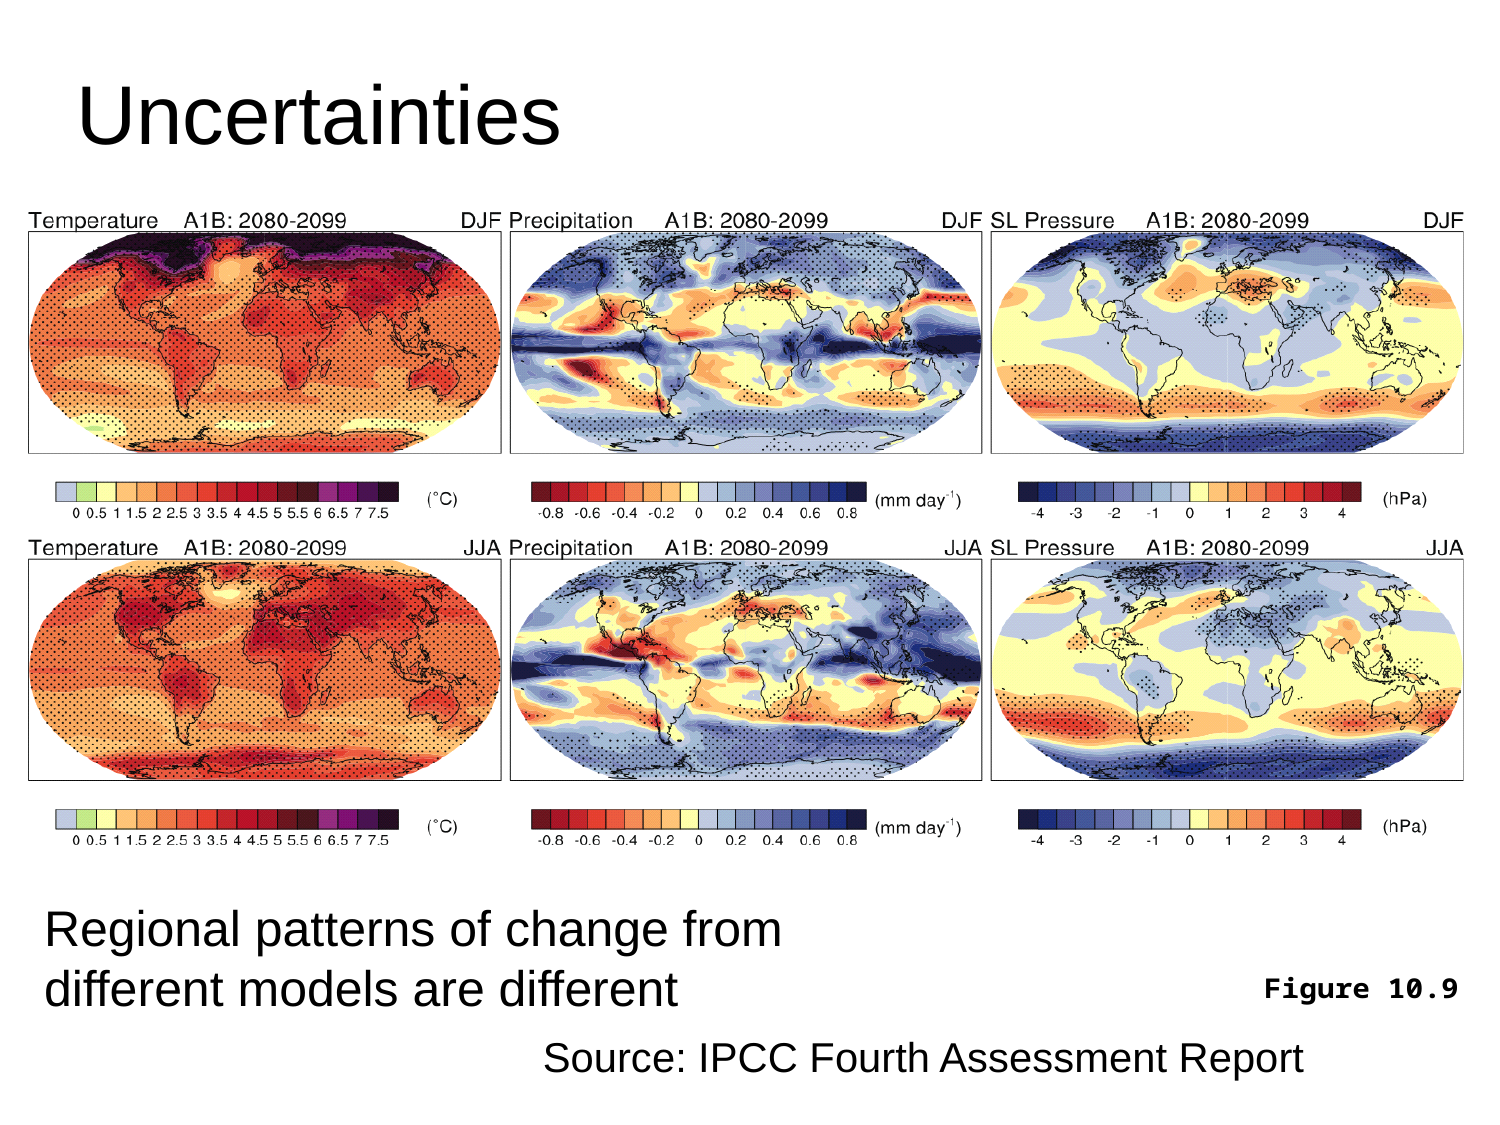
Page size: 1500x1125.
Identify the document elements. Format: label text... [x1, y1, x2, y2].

text_box Source: IPCC Fourth Assessment Report [528, 1065, 1320, 1088]
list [0, 0, 1500, 1057]
